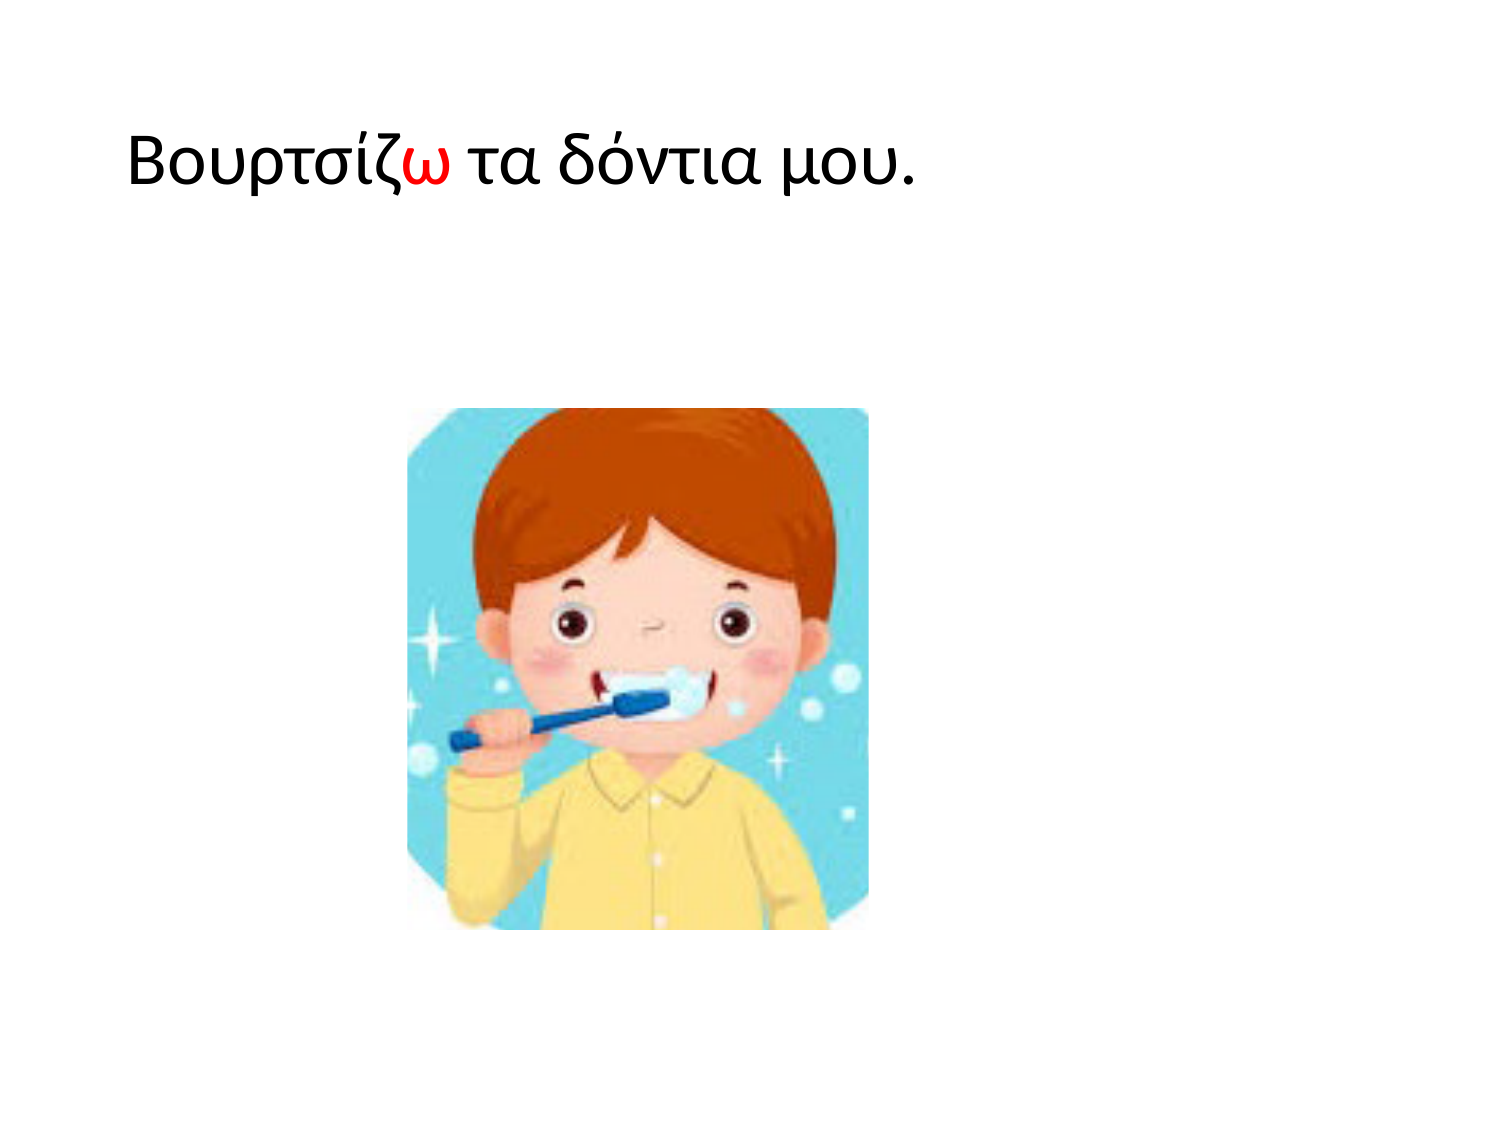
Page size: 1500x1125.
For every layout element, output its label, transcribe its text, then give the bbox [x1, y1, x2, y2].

text_box Βουρτσίζω τα δόντια μου. [112, 101, 1081, 207]
picture [407, 408, 869, 930]
